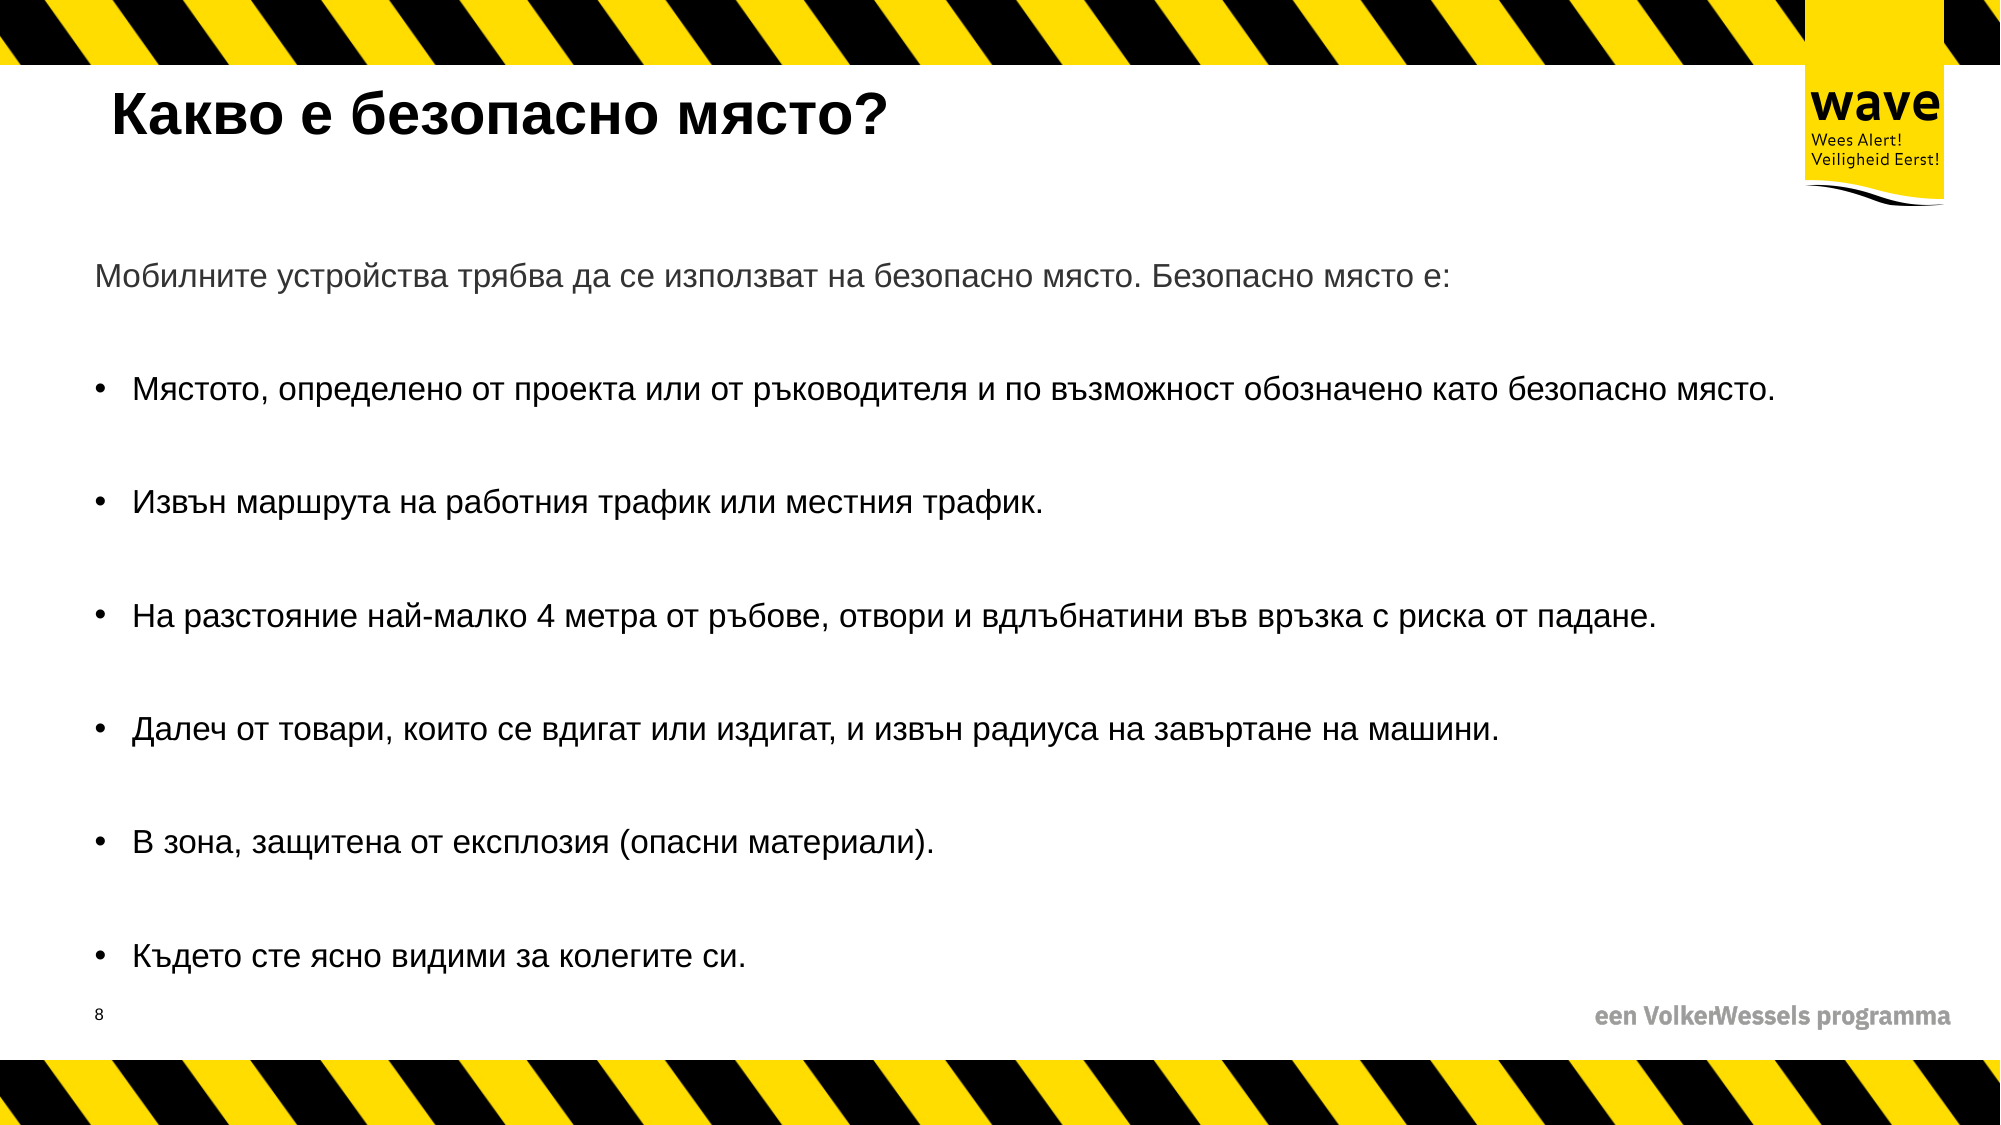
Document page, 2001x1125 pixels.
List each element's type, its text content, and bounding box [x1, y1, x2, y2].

slide_number 9 [79, 1009, 161, 1033]
title Какво е безопасно място? [96, 74, 1822, 228]
picture [0, 1060, 2000, 1125]
text_box Мобилните устройства трябва да се използват на безопасно място. Безопасно място е: Мястото, определено от проекта или от ръководителя и по възможност обозначено като безопасно място. Извън маршрута на работния трафик или местния трафик. На разстояние най-малко 4 метра от ръбове, отвори и вдлъбнатини във връзка с риска от падане. Далеч от товари, които се вдигат или издигат, и извън радиуса на завъртане на машини. В зона, защитена от експлозия (опасни материали). Където сте ясно видими за колегите си. [79, 250, 1973, 1009]
picture [0, 0, 2000, 206]
picture [1589, 1009, 1957, 1032]
